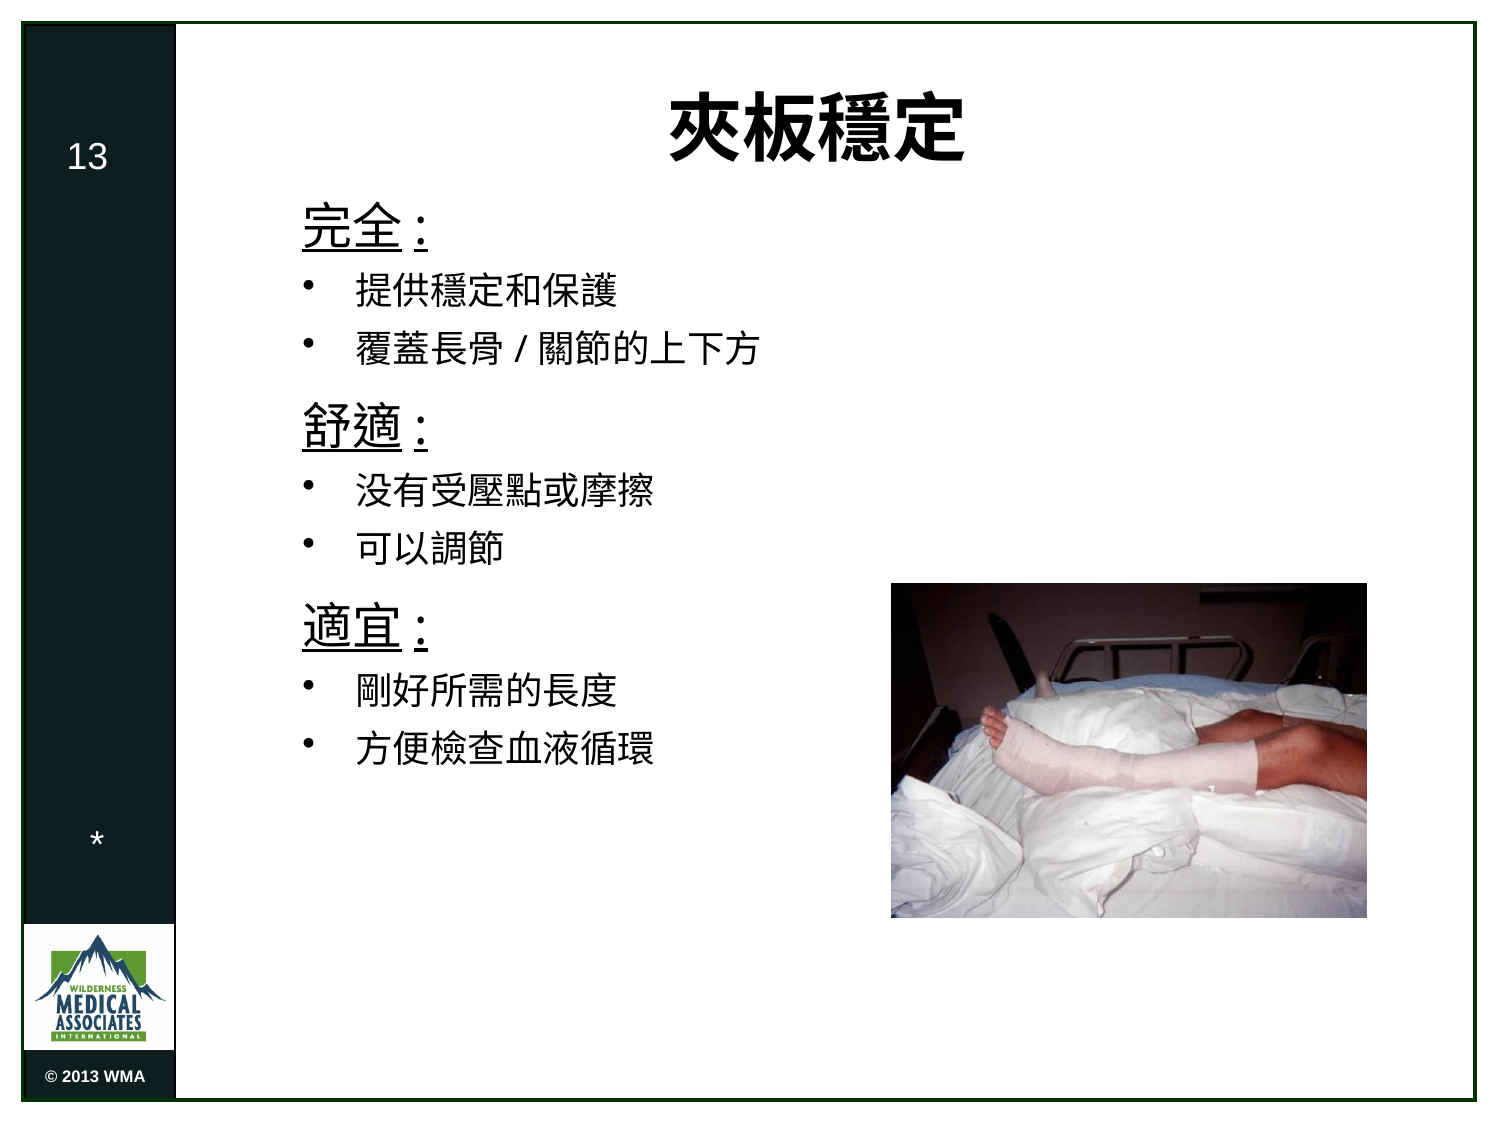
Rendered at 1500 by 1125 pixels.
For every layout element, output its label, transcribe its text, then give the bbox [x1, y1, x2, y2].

title 夾板穩定 [241, 30, 1393, 219]
picture [24, 924, 174, 1050]
text_box 完全: 提供穩定和保護 覆蓋長骨/關節的上下方 舒適: 没有受壓點或摩擦 可以調節 適宜: 剛好所需的長度 方便檢查血液循環 [287, 187, 1225, 835]
picture [891, 583, 1367, 918]
text_box 13 [24, 124, 150, 185]
text_box * [75, 812, 113, 873]
